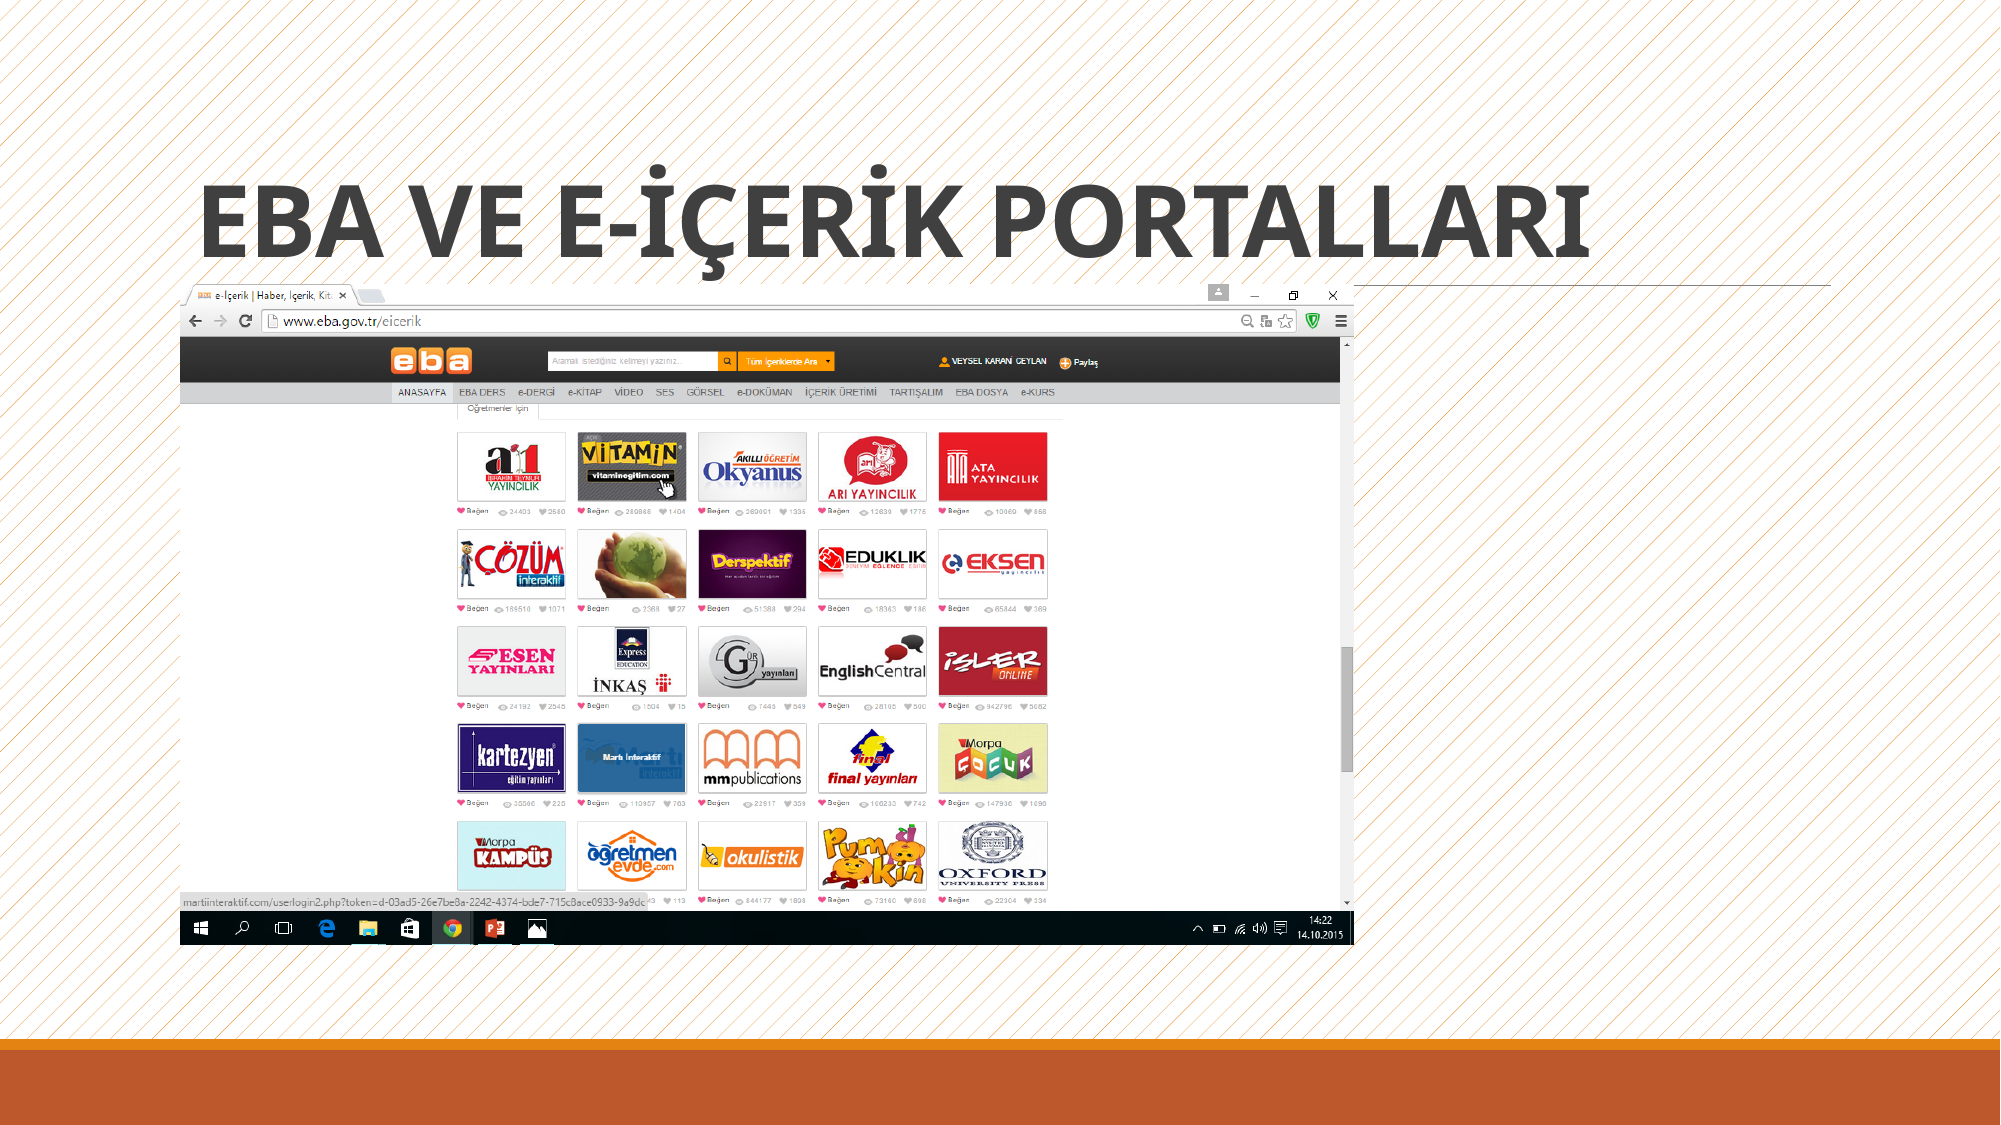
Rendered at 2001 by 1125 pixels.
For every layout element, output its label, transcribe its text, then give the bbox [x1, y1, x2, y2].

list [179, 284, 1355, 946]
title EBA VE E-İÇERİK PORTALLARI [180, 47, 1830, 285]
